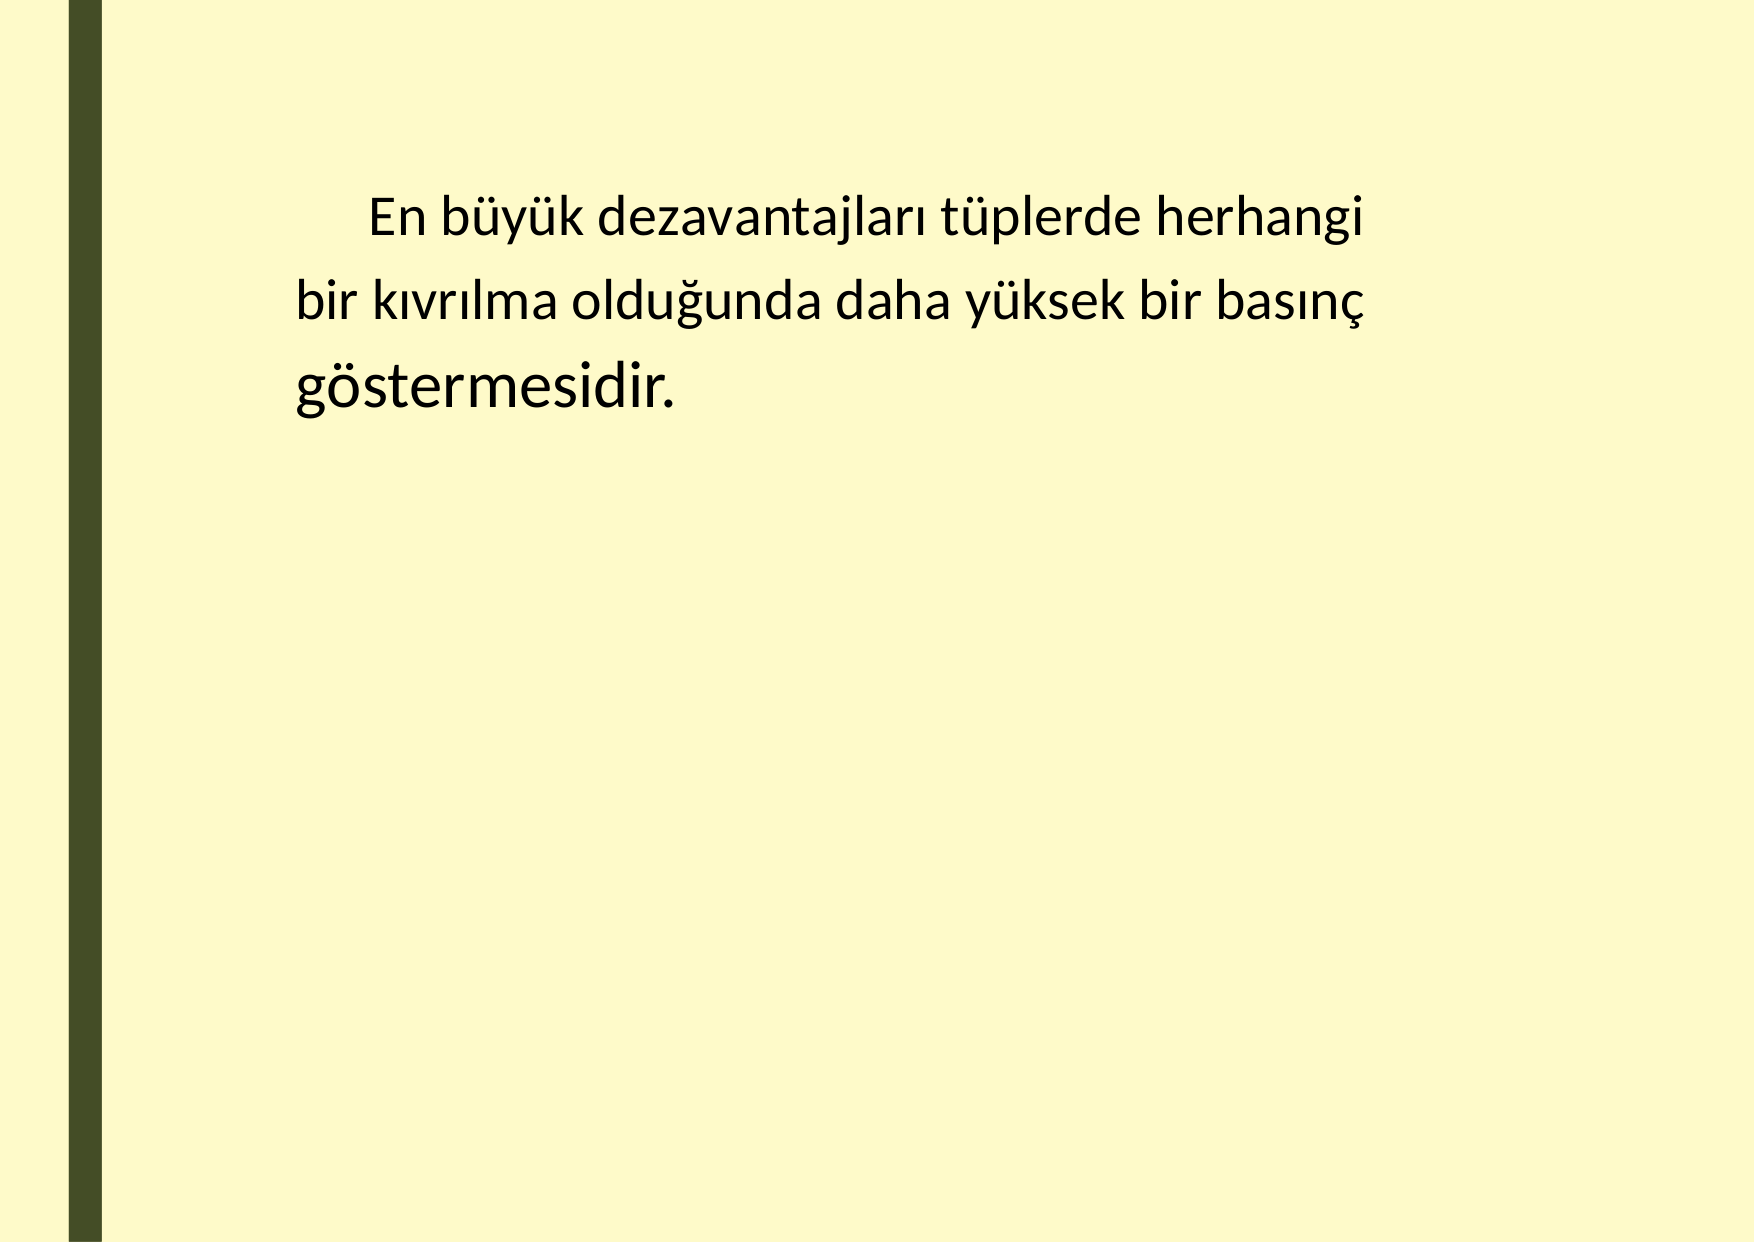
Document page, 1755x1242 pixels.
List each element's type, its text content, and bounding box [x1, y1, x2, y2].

text_box En büyük dezavantajları tüplerde herhangi bir kıvrılma olduğunda daha yüksek bir basınç göstermesidir. [293, 188, 1539, 422]
